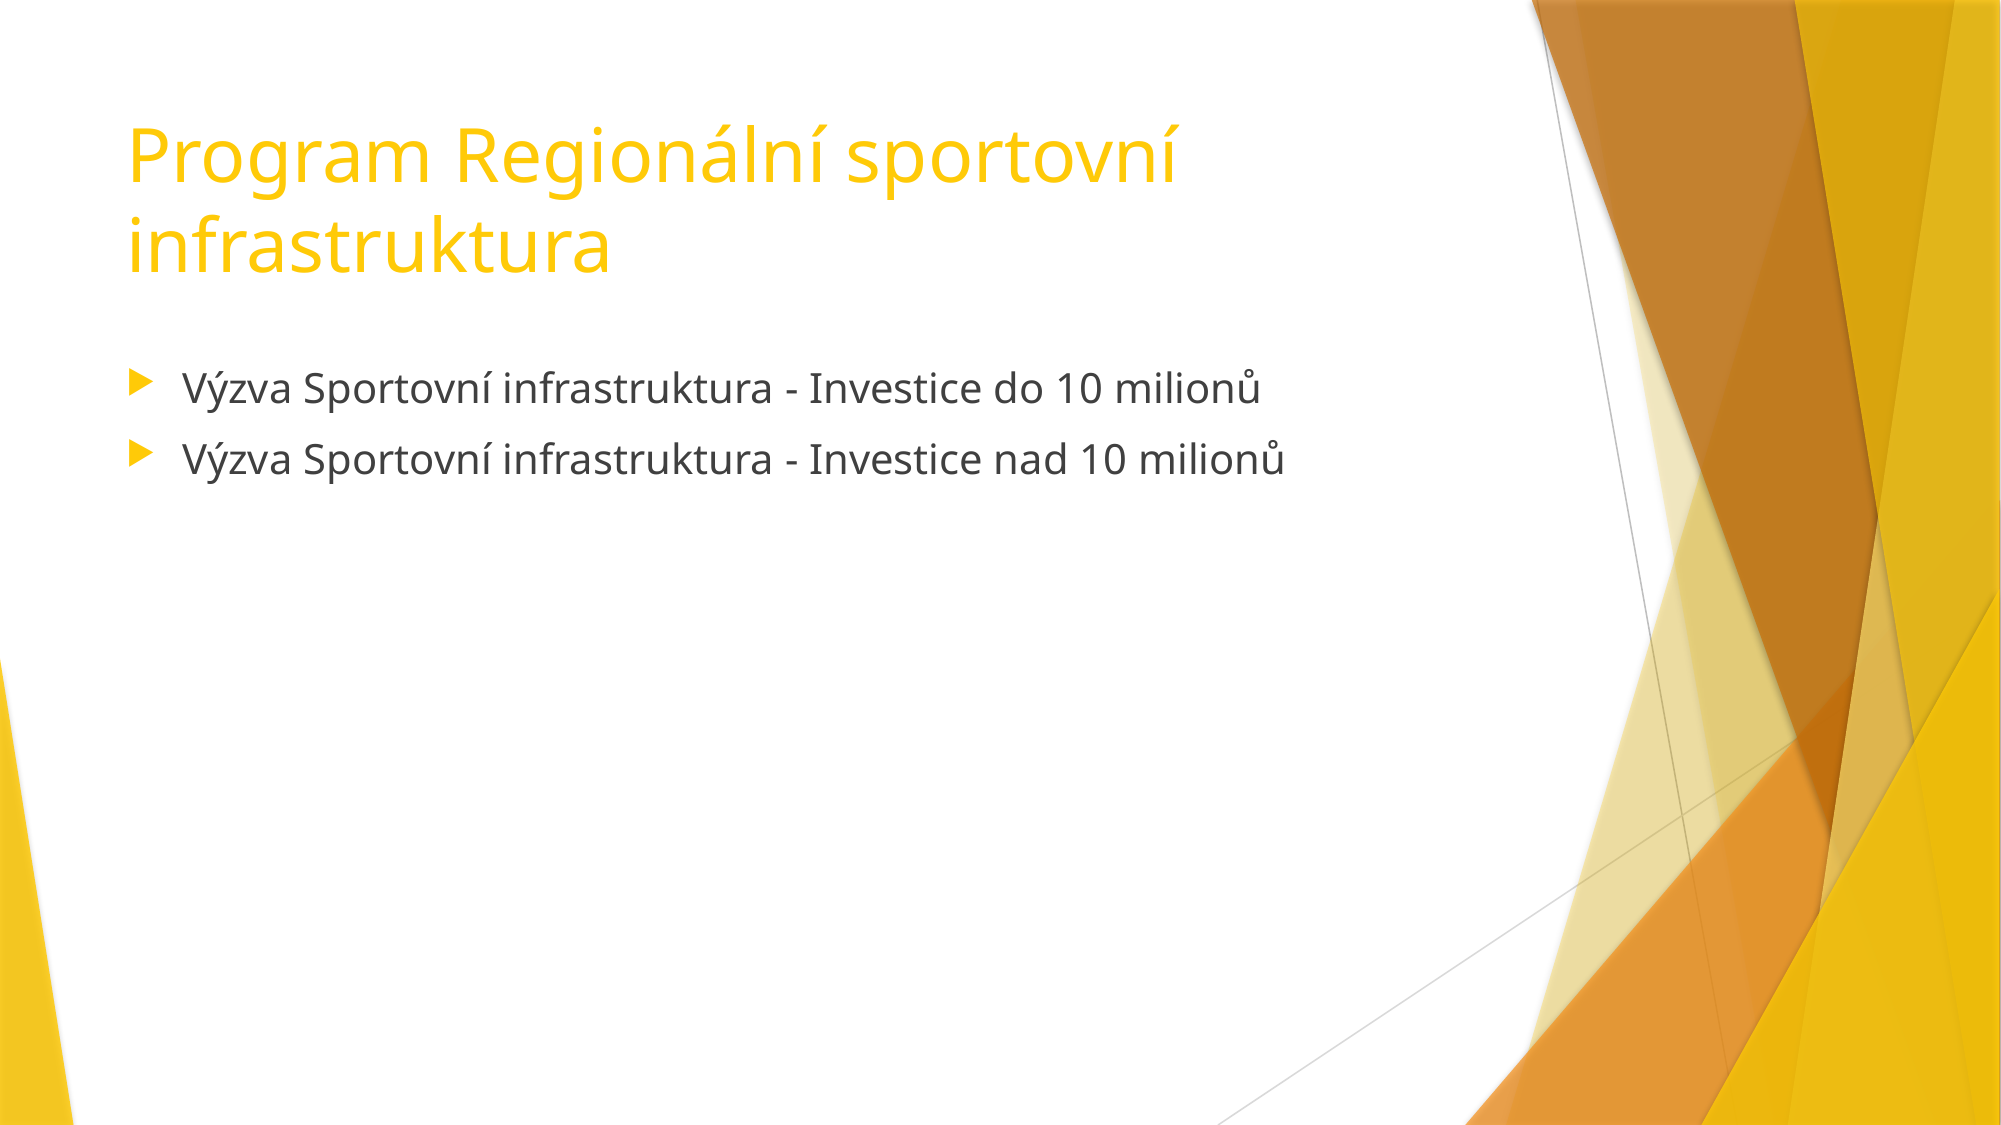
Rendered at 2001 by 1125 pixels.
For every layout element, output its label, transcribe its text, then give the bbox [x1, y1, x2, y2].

title Program Regionální sportovní infrastruktura [111, 99, 1522, 317]
list Výzva Sportovní infrastruktura - Investice do 10 milionů Výzva Sportovní infrastruktura - Investice nad 10 milionů [111, 354, 1522, 992]
